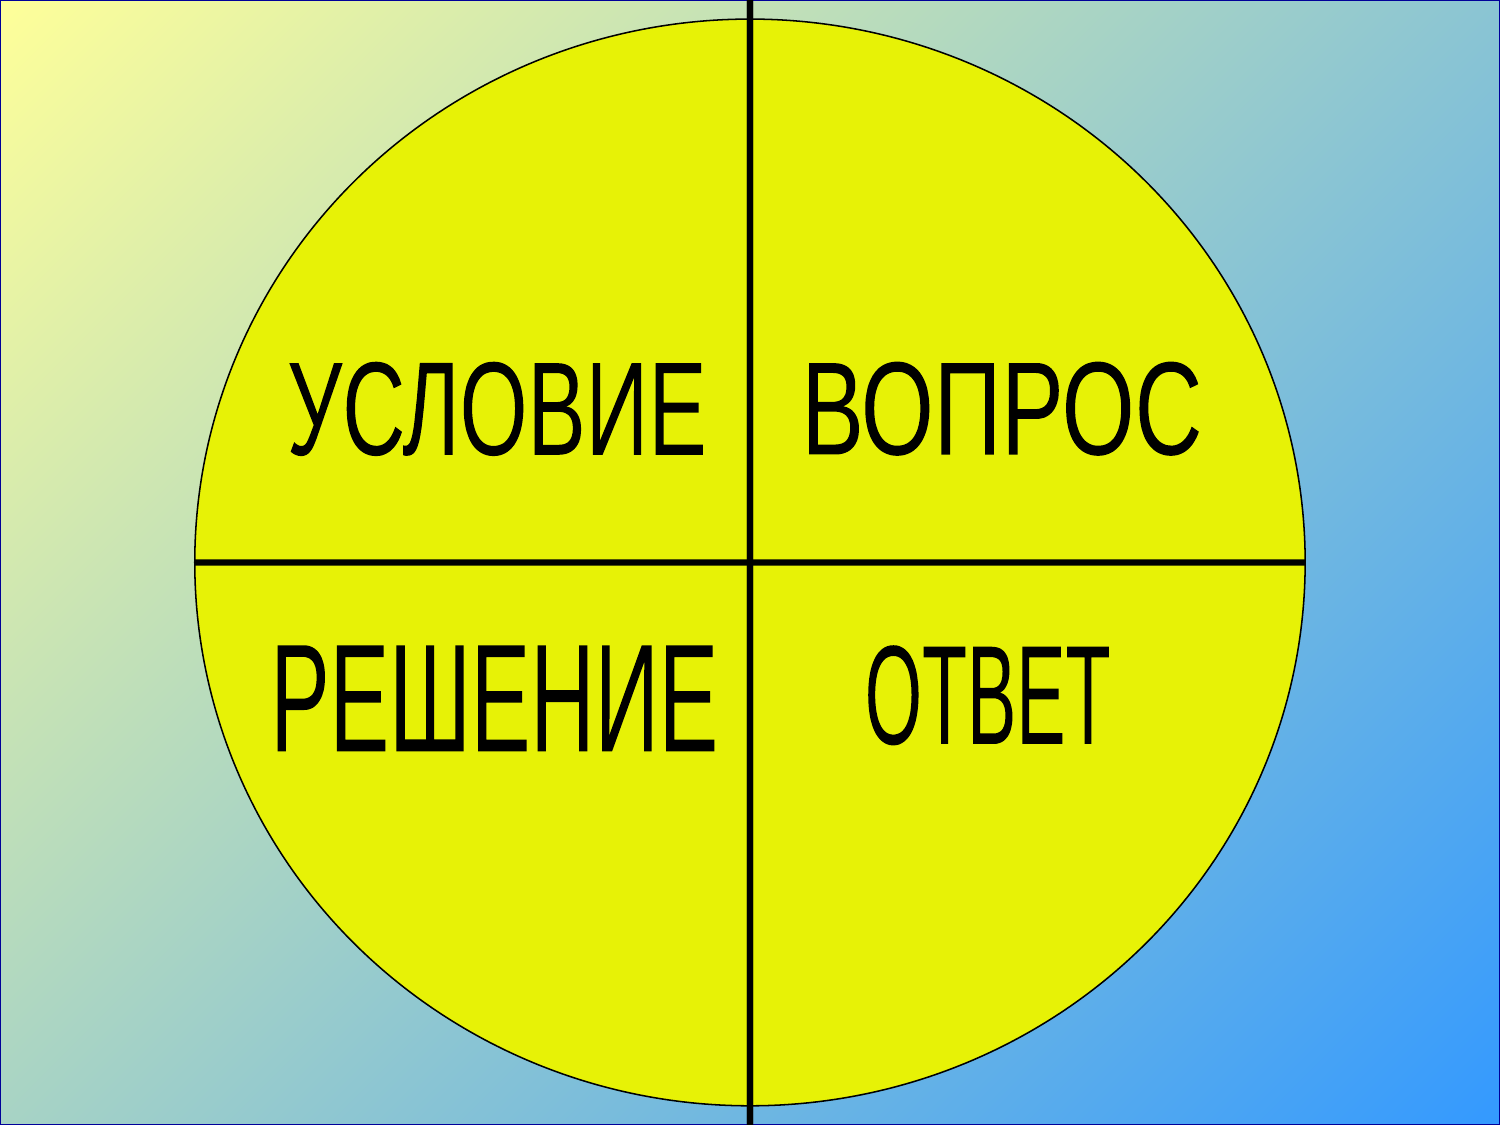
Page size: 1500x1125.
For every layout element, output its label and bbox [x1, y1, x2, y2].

text_box [751, 0, 1500, 1125]
text_box [751, 563, 1306, 1106]
text_box [751, 19, 1306, 562]
text_box [0, 0, 750, 1125]
text_box [194, 19, 750, 562]
text_box [194, 563, 750, 1106]
